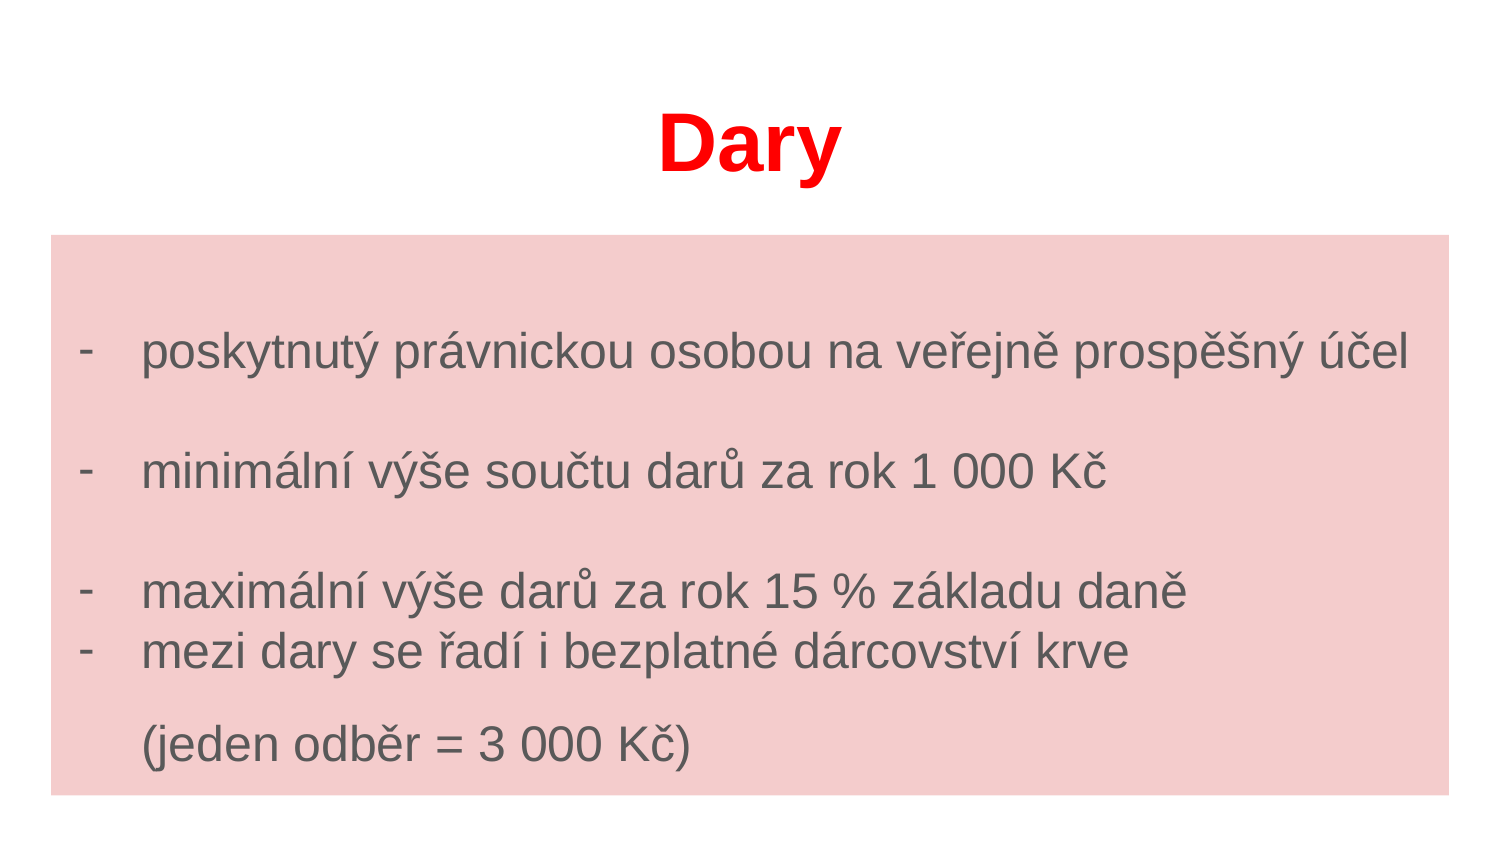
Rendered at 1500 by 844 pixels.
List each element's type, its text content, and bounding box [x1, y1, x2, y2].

title Dary [51, 72, 1449, 189]
list poskytnutý právnickou osobou na veřejně prospěšný účel minimální výše součtu darů za rok 1 000 Kč maximální výše darů za rok 15 % základu daně mezi dary se řadí i bezplatné dárcovství krve (jeden odběr = 3 000 Kč) [51, 234, 1449, 796]
